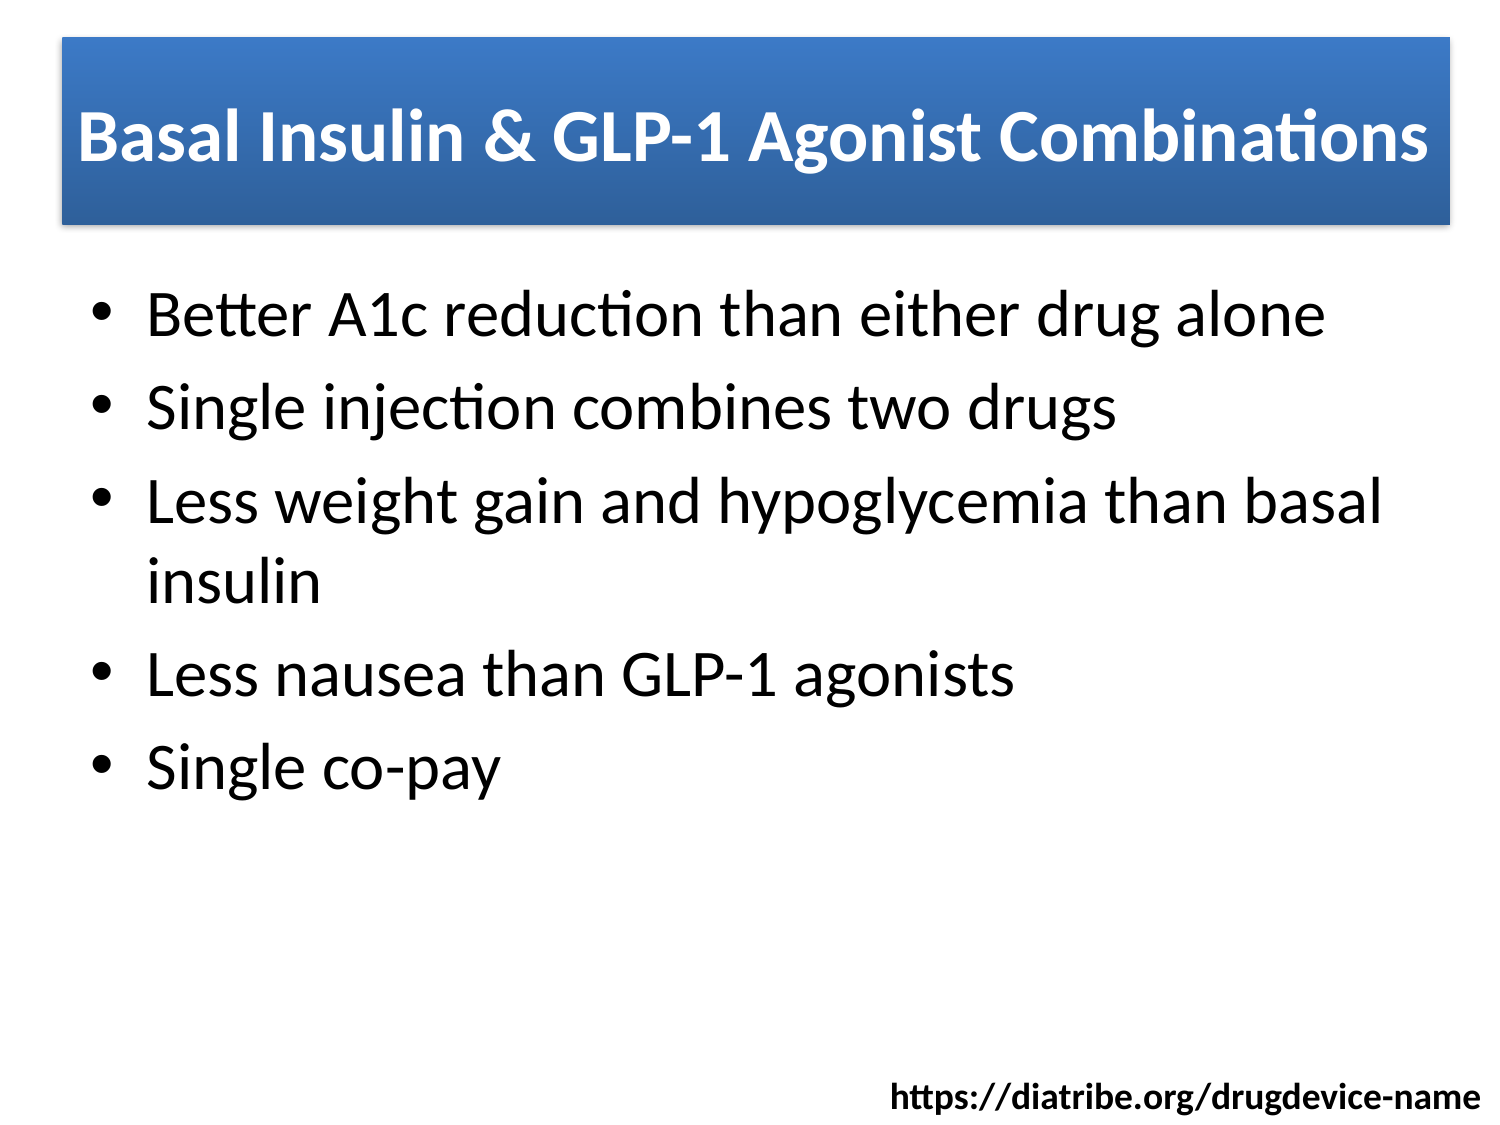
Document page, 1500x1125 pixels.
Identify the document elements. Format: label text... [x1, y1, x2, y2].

text_box https://diatribe.org/drugdevice-name [875, 1064, 1500, 1125]
title Basal Insulin & GLP-1 Agonist Combinations [62, 37, 1451, 226]
list Better A1c reduction than either drug alone Single injection combines two drugs Less weight gain and hypoglycemia than basal insulin Less nausea than GLP-1 agonists Single co-pay [74, 262, 1426, 1006]
